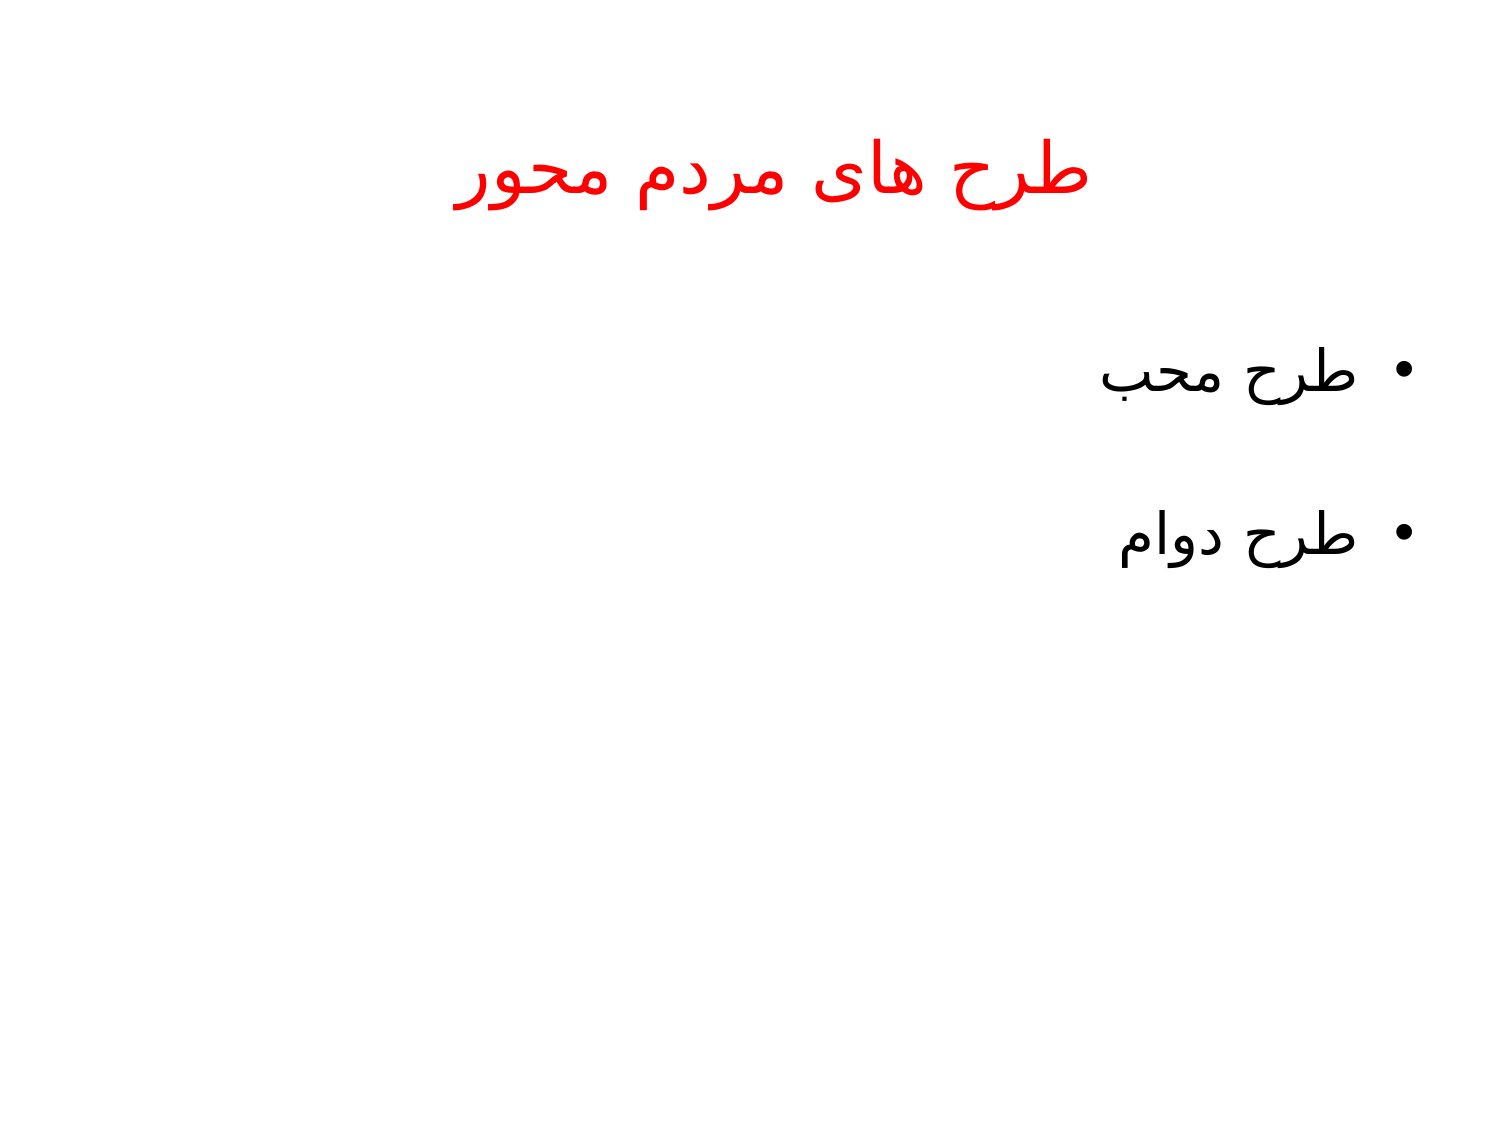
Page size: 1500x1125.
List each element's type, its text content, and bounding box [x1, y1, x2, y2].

title طرح های مردم محور [88, 113, 1439, 302]
list طرح محب طرح دوام [76, 326, 1427, 740]
